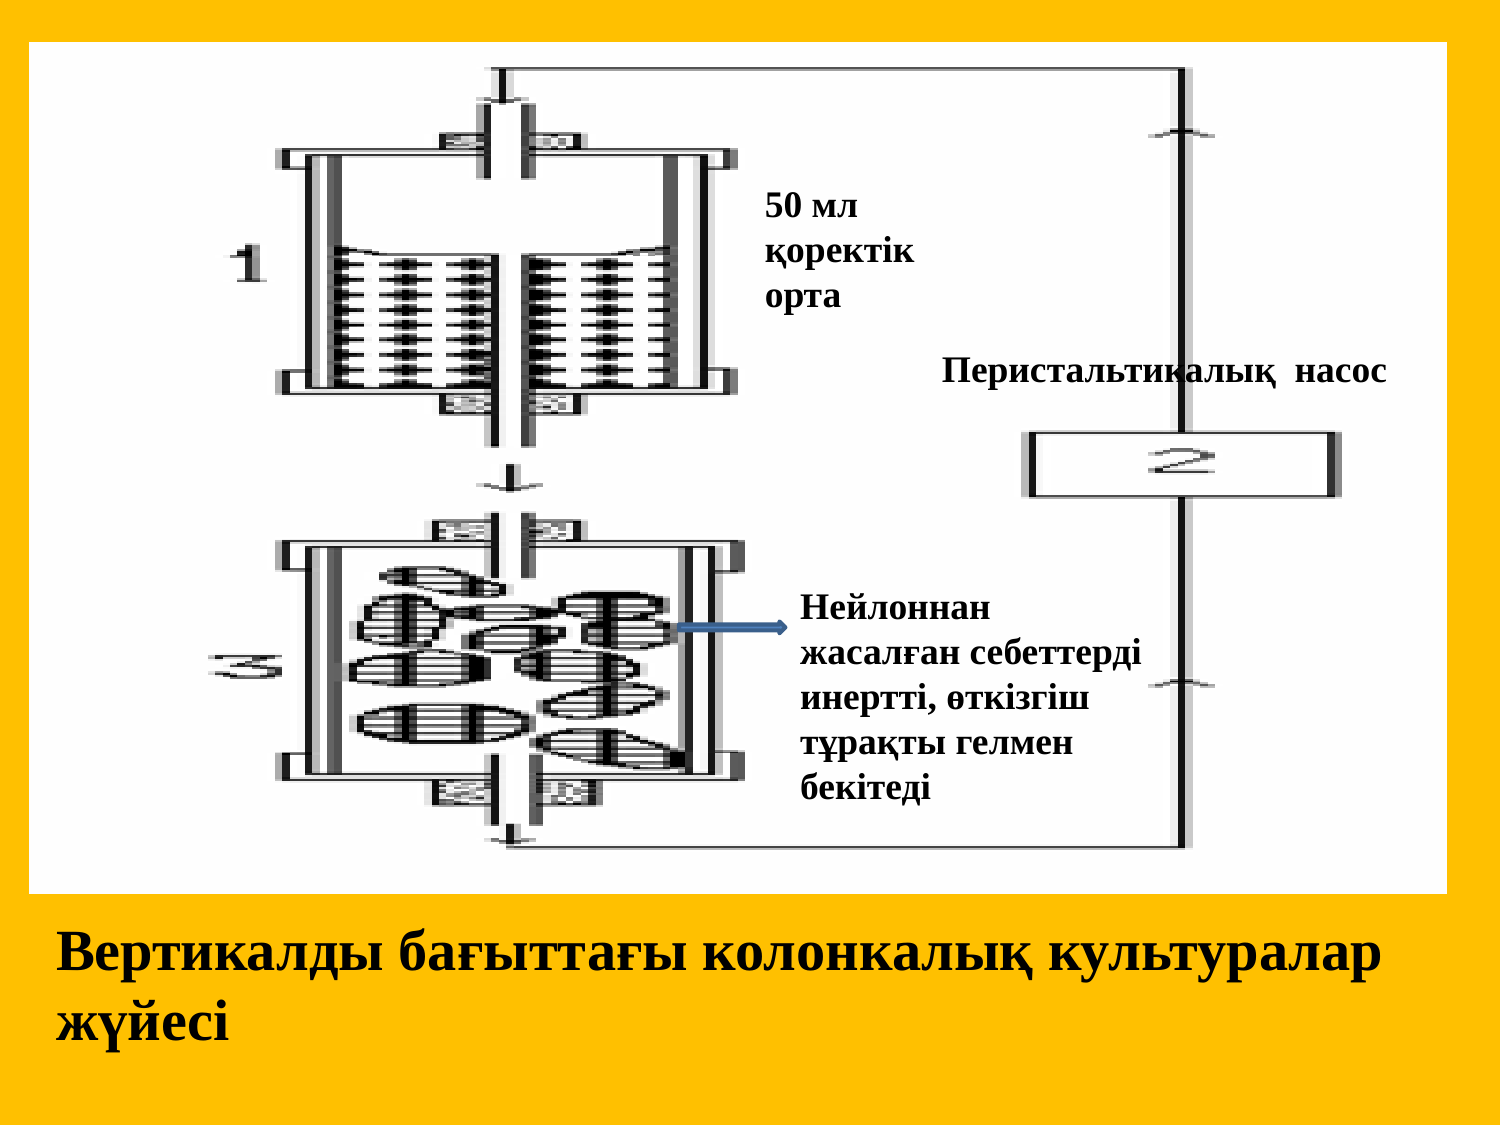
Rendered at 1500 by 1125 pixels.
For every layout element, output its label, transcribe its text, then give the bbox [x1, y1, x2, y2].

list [29, 42, 1448, 894]
text_box Вертикалды бағыттағы колонкалық культуралар жүйесі [41, 905, 1471, 1060]
